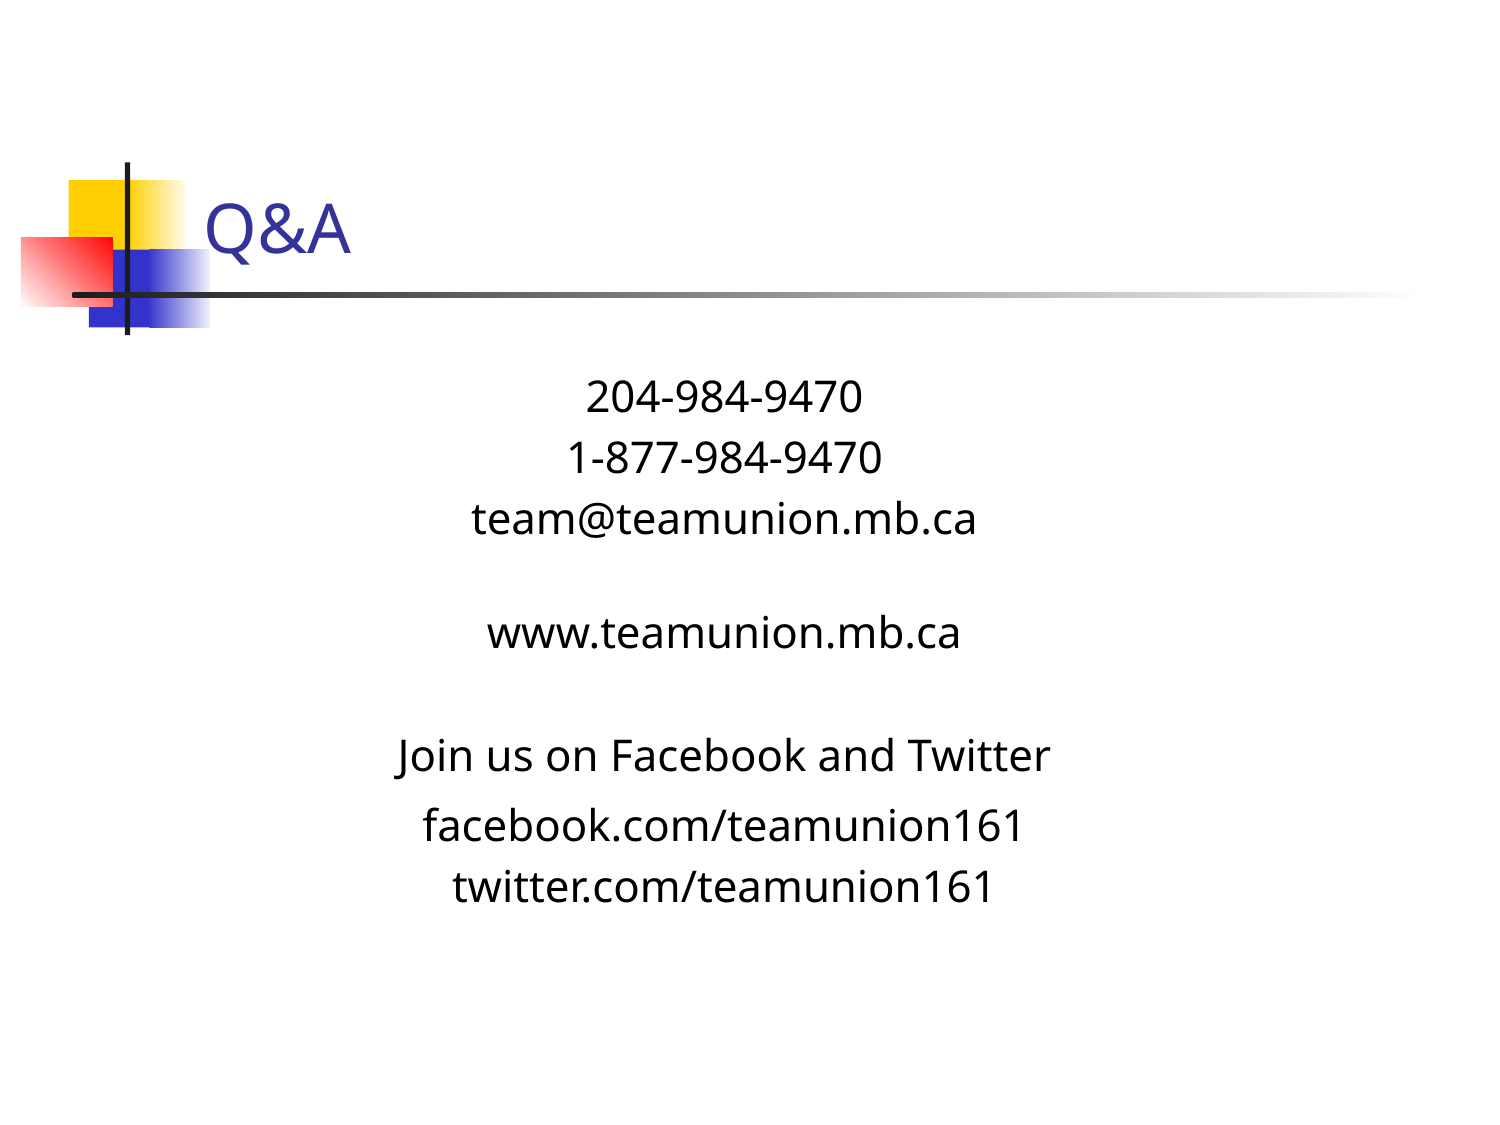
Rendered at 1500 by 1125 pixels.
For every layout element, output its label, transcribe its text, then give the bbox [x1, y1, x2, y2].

title Q&A [188, 34, 1468, 276]
list 204-984-9470 1-877-984-9470 team@teamunion.mb.ca www.teamunion.mb.ca Join us on Facebook and Twitter facebook.com/teamunion161 twitter.com/teamunion161 [272, 361, 1177, 947]
